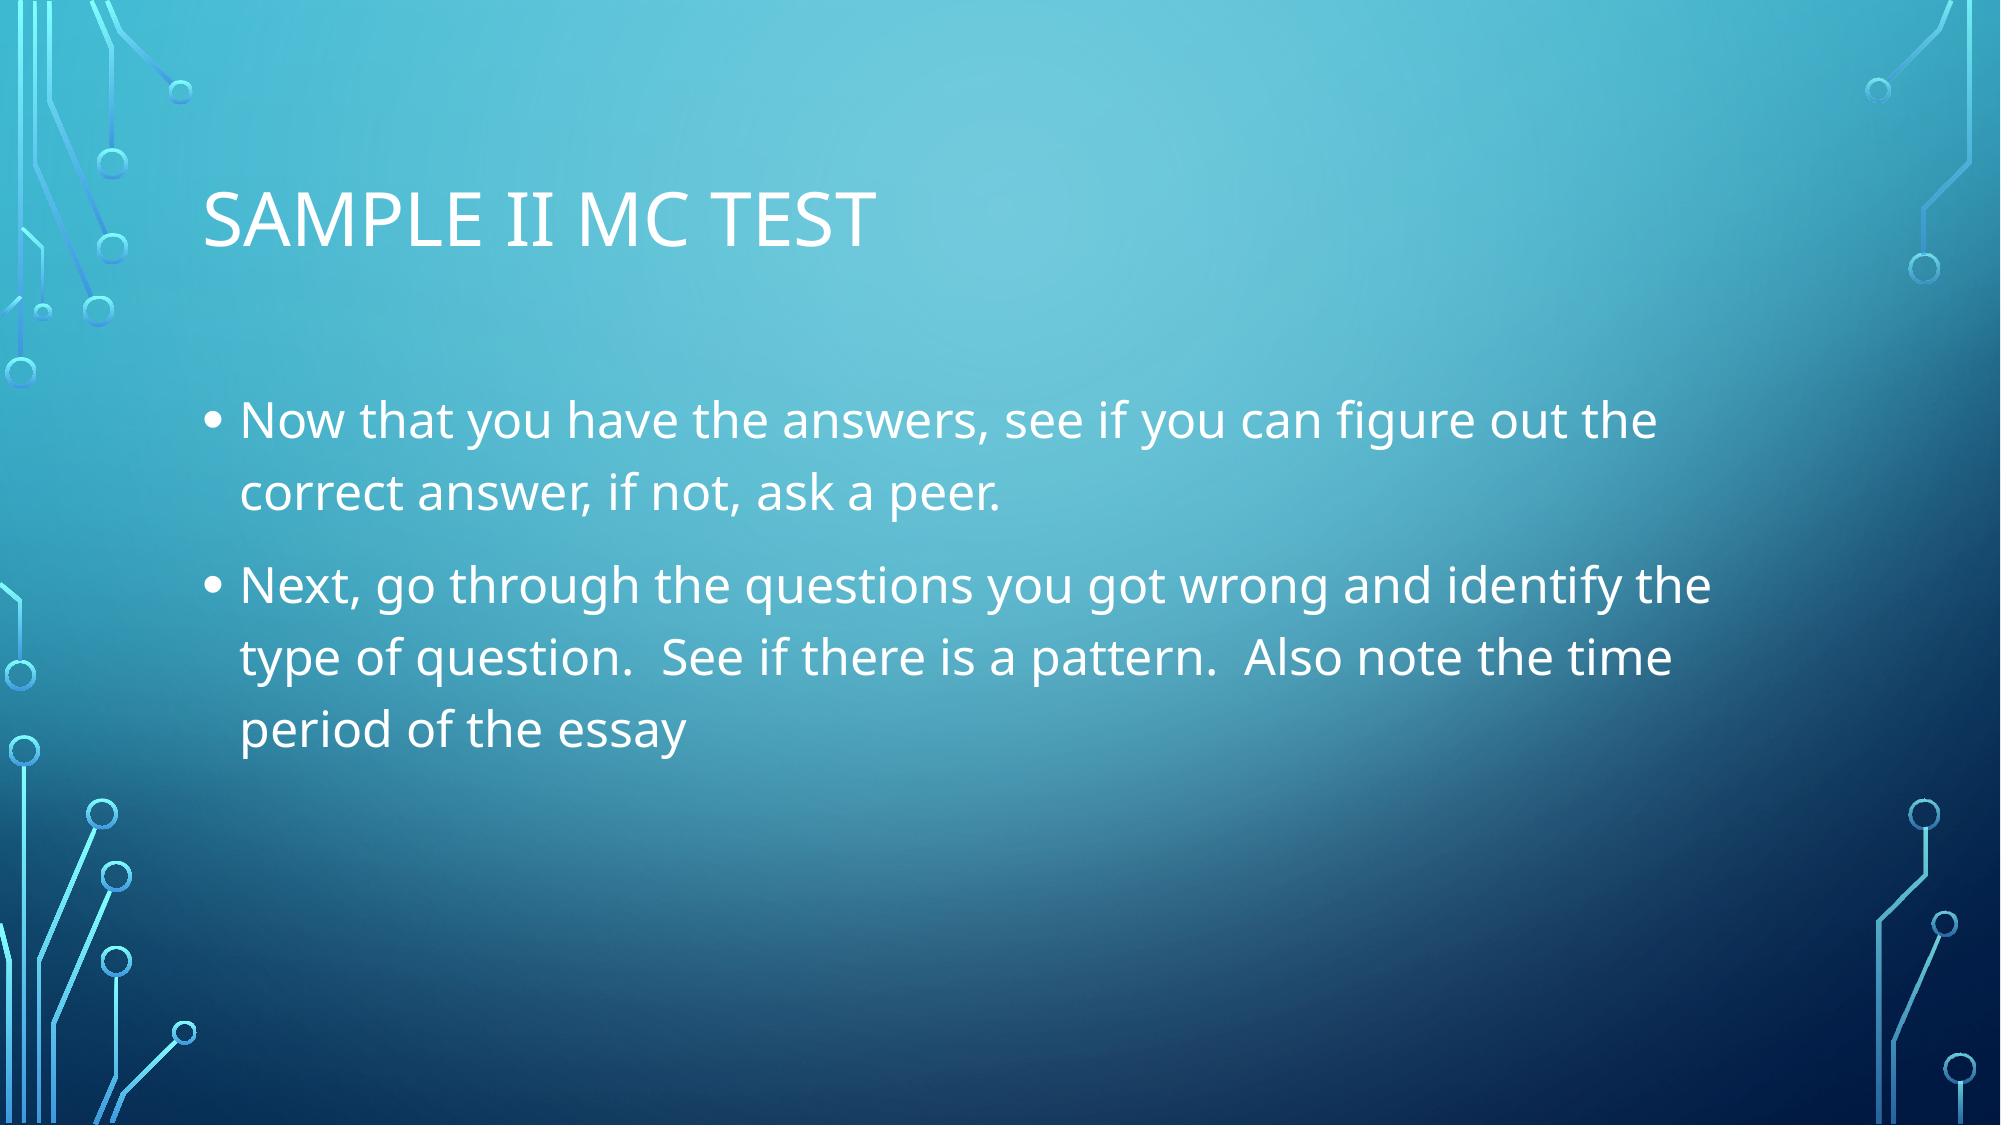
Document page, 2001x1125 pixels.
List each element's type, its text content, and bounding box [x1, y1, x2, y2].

title Sample II MC Test [187, 101, 1813, 344]
list Now that you have the answers, see if you can figure out the correct answer, if not, ask a peer. Next, go through the questions you got wrong and identify the type of question. See if there is a pattern. Also note the time period of the essay [187, 369, 1813, 950]
